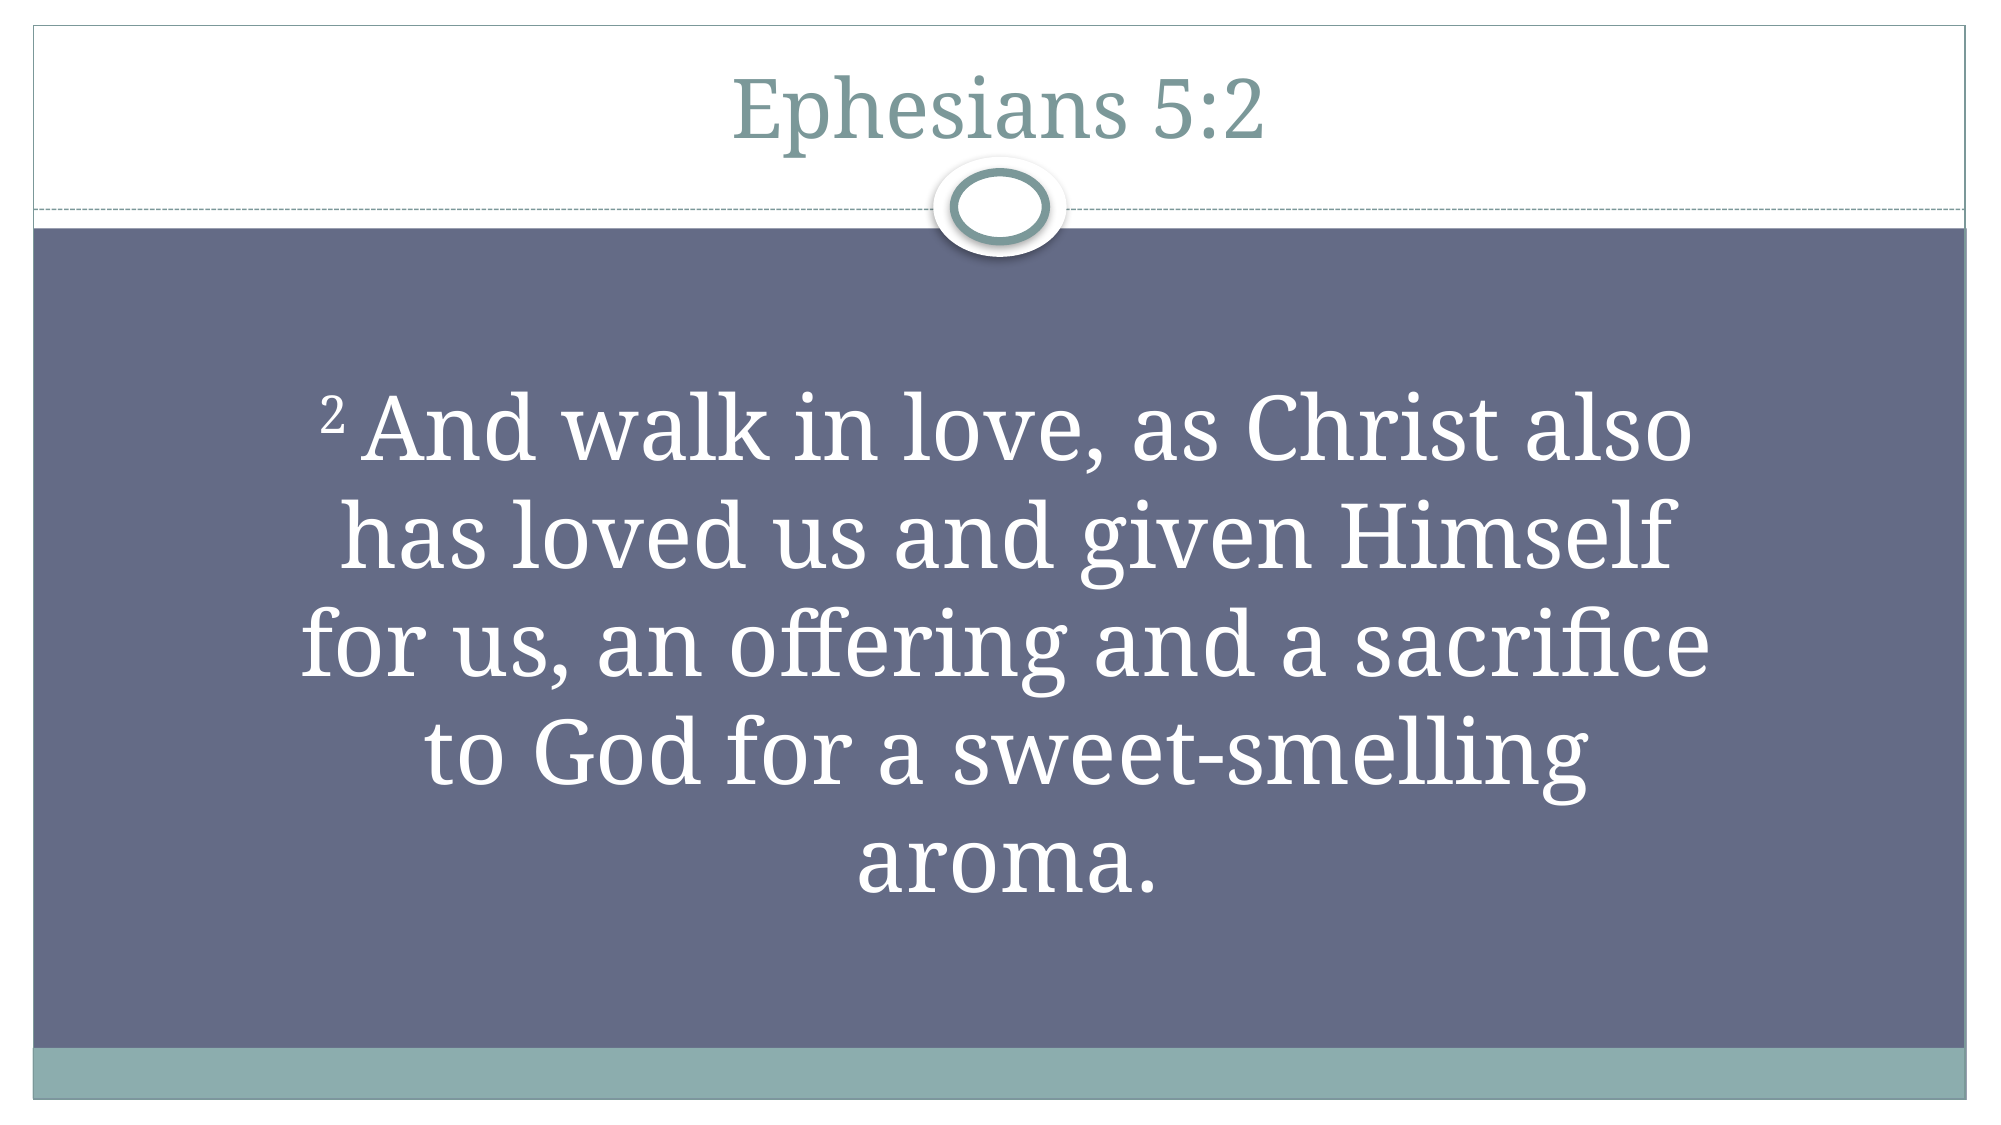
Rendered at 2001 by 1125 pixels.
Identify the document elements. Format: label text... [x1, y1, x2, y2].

title Ephesians 5:2 [66, 37, 1933, 162]
text_box 2 And walk in love, as Christ also has loved us and given Himself for us, an offering and a sacrifice to God for a sweet-smelling aroma. [264, 363, 1750, 918]
